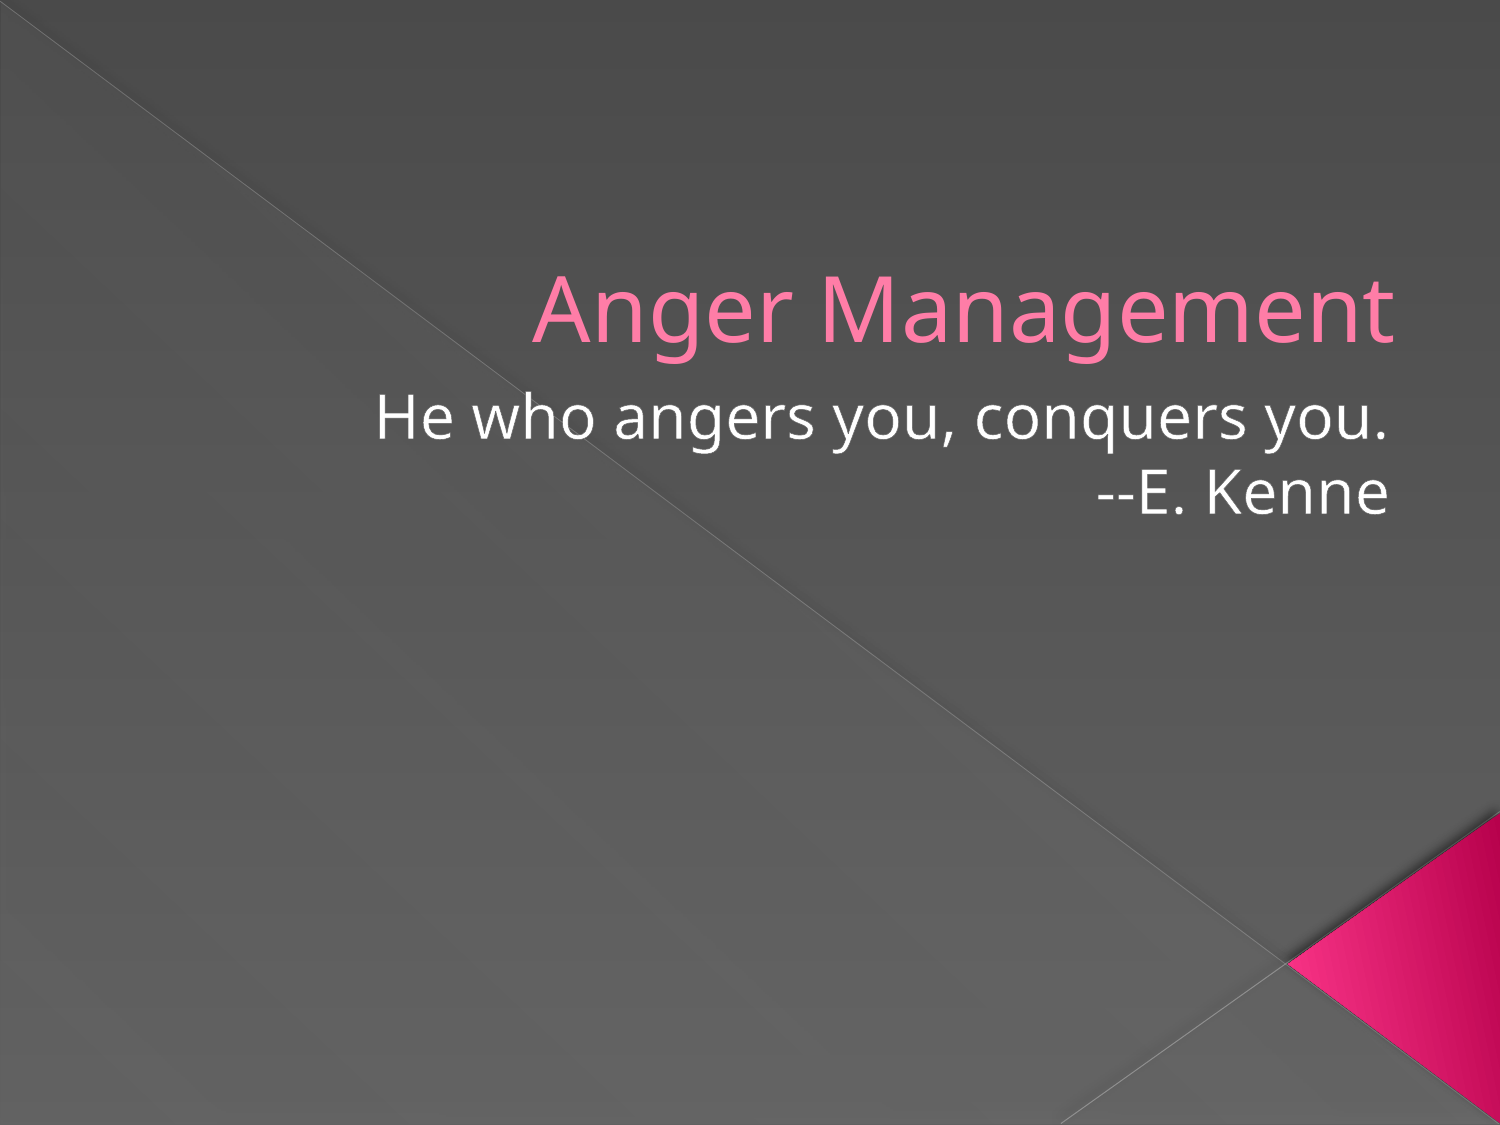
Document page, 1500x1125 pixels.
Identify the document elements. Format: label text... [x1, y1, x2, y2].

subtitle He who angers you, conquers you. --E. Kenne [88, 369, 1412, 657]
title Anger Management [88, 127, 1412, 369]
